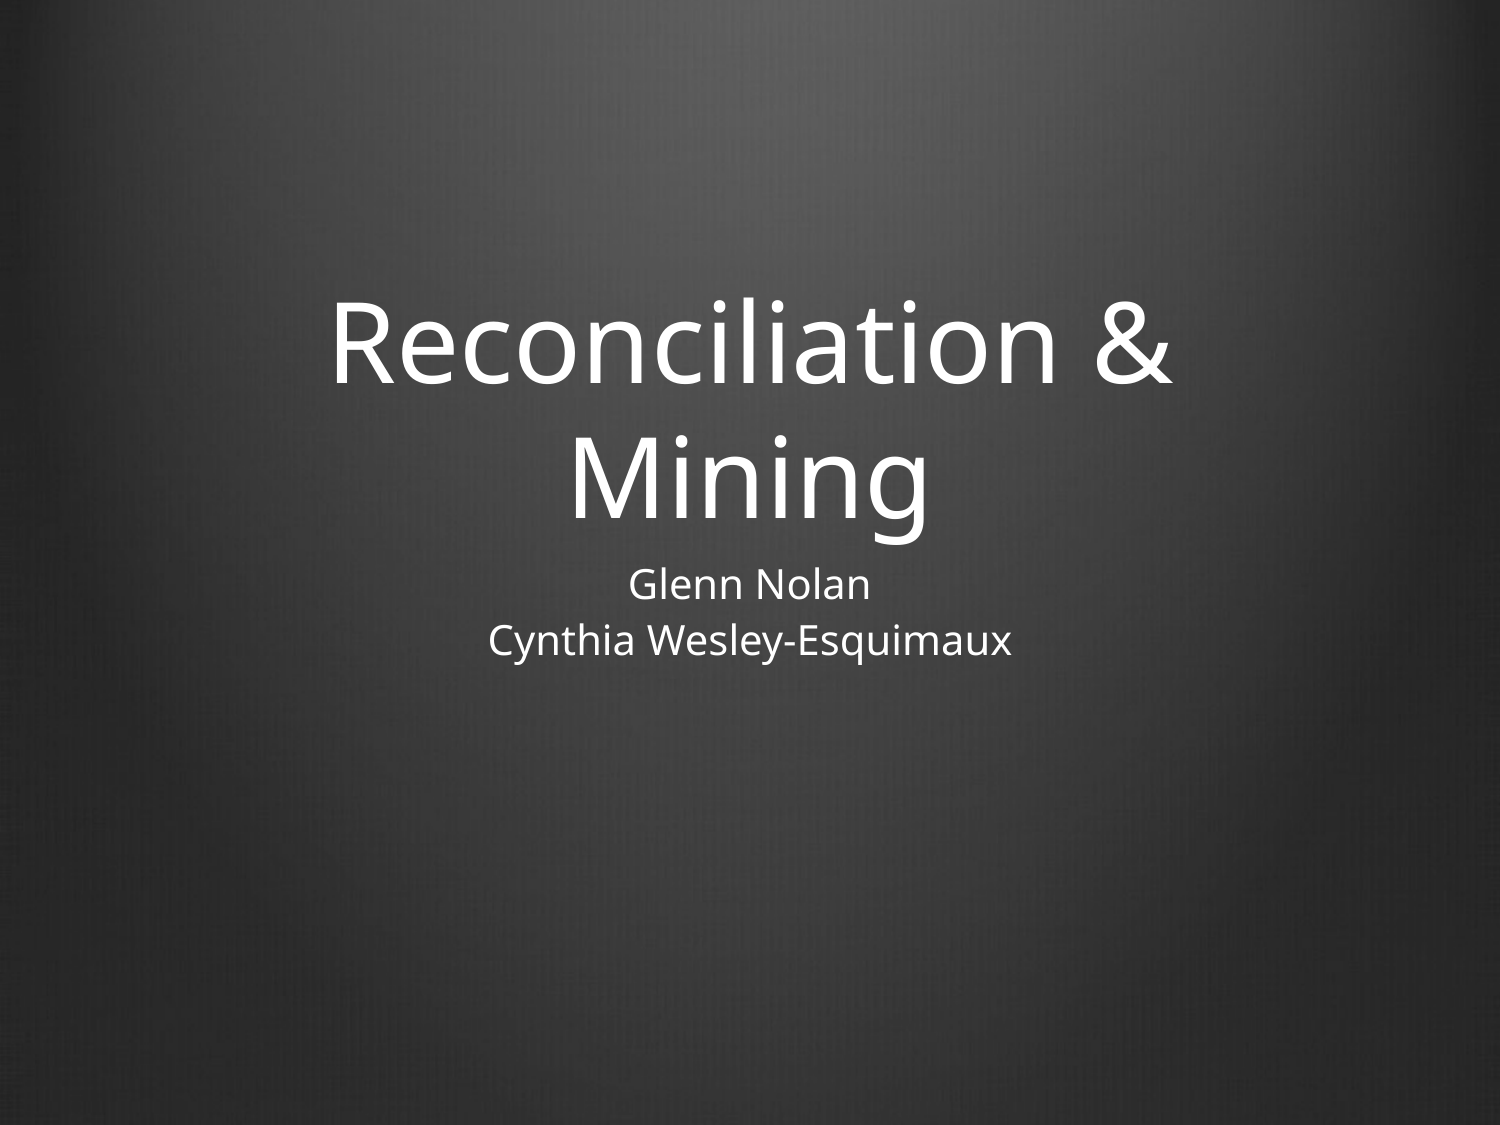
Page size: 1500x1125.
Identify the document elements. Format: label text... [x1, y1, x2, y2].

subtitle Glenn Nolan Cynthia Wesley-Esquimaux [112, 549, 1388, 694]
title Reconciliation & Mining [112, 387, 1388, 549]
